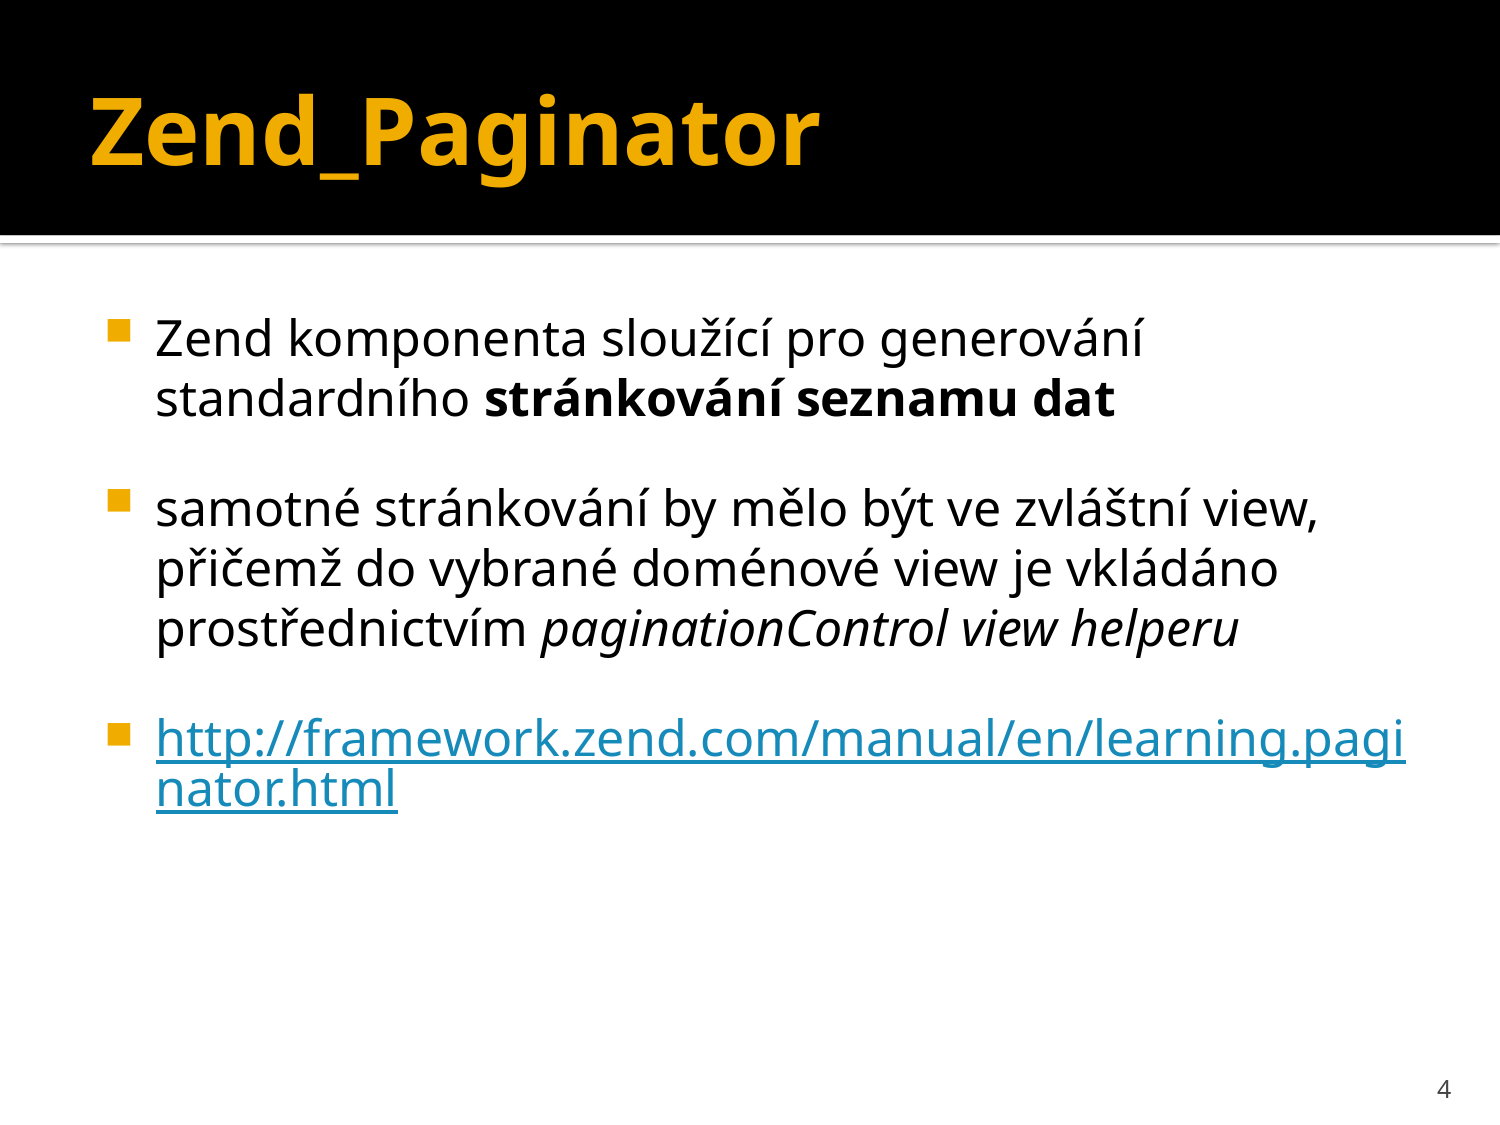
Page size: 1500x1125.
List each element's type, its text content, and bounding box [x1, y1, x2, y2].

title Zend_Paginator [75, 25, 1425, 231]
slide_number 4 [1345, 1062, 1467, 1108]
list Zend komponenta sloužící pro generování standardního stránkování seznamu dat samotné stránkování by mělo být ve zvláštní view, přičemž do vybrané doménové view je vkládáno prostřednictvím paginationControl view helperu http://framework.zend.com/manual/en/learning.paginator.html [74, 290, 1426, 1102]
